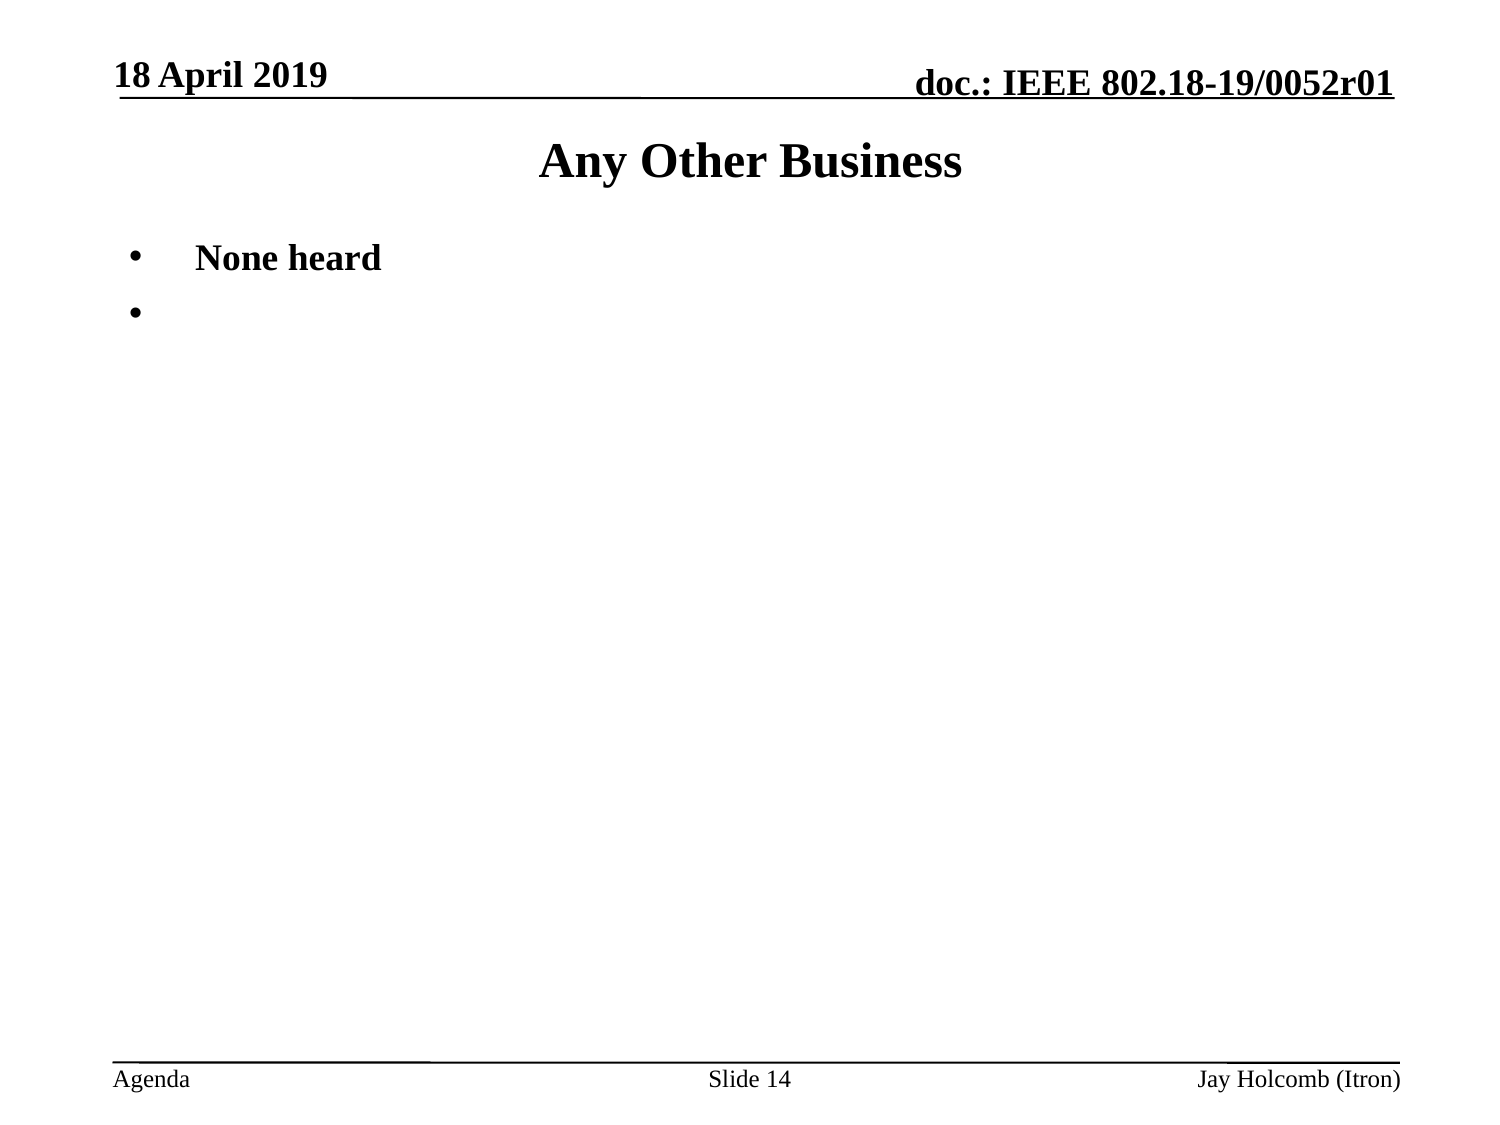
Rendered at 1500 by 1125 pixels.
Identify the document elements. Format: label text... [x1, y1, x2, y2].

slide_number Slide 14 [699, 1061, 800, 1123]
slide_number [113, 62, 463, 96]
footer Jay Holcomb (Itron) [878, 1061, 1402, 1093]
title Any Other Business [113, 101, 1389, 187]
list None heard [113, 187, 1476, 1063]
